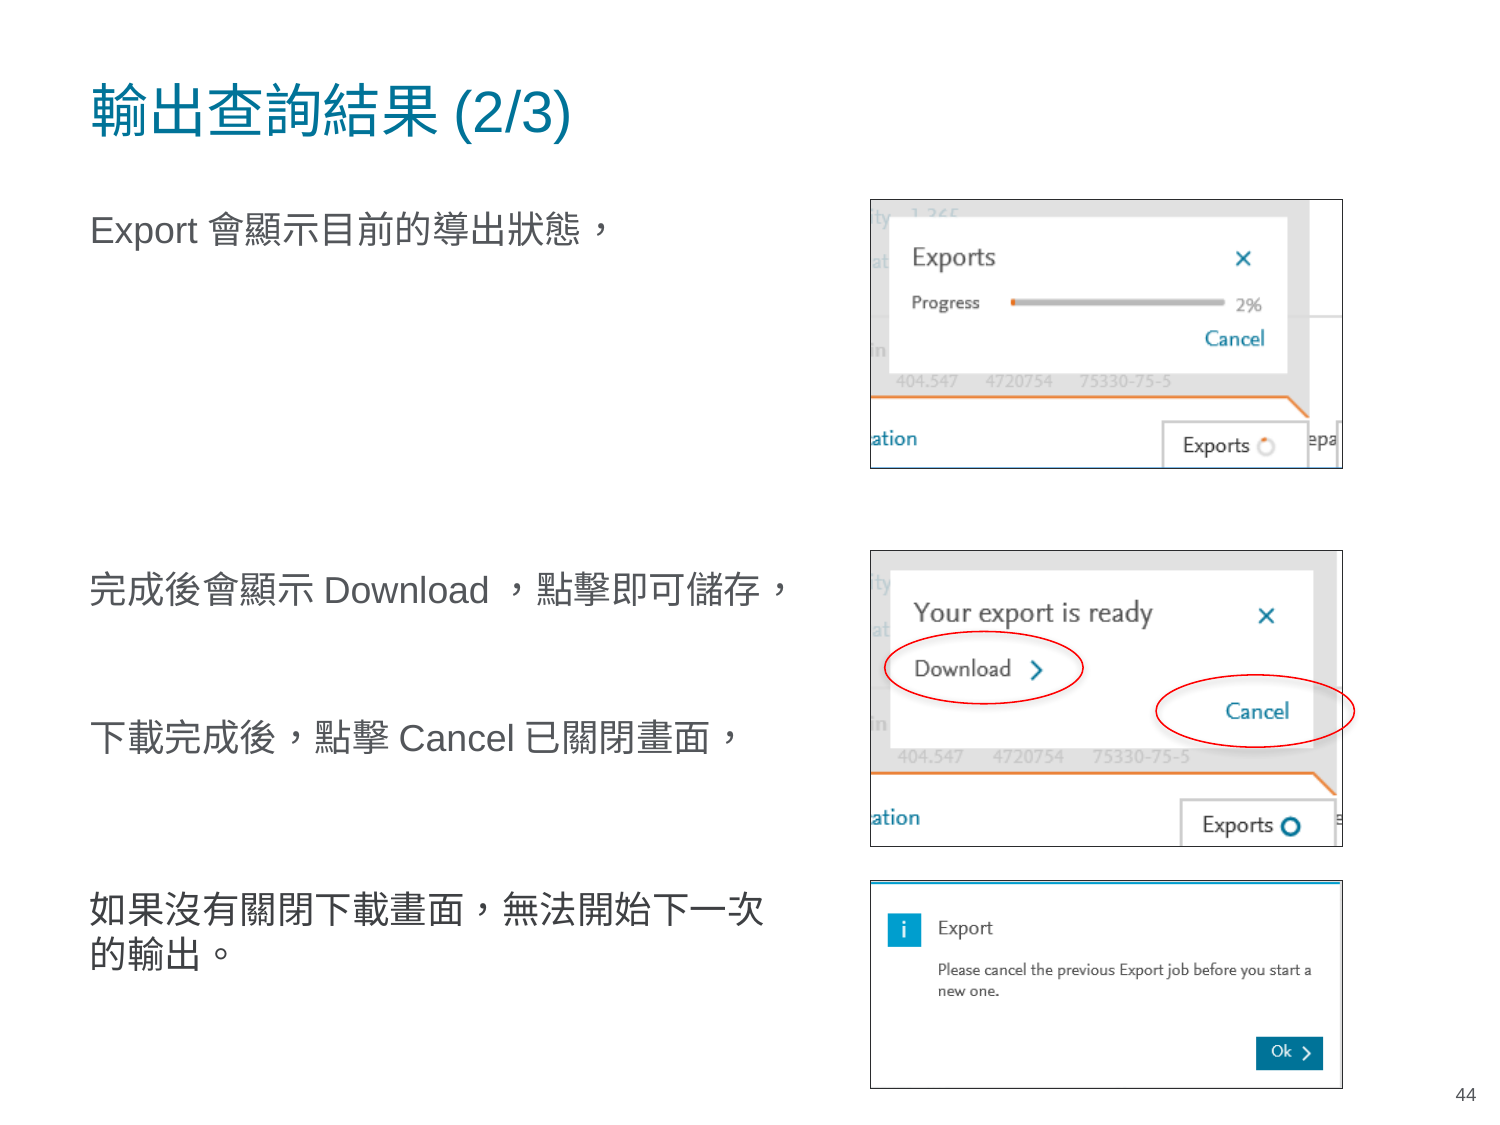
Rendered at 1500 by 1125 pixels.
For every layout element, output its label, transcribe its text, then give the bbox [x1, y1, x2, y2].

picture [870, 550, 1343, 848]
text_box 輸出查詢結果(2/3) [74, 74, 1427, 143]
text_box 44 [1426, 1075, 1492, 1118]
text_box Export會顯示目前的導出狀態， 完成後會顯示Download，點擊即可儲存， 下載完成後，點擊Cancel已關閉畫面， 如果沒有關閉下載畫面，無法開始下一次的輸出。 [75, 199, 809, 1042]
picture [870, 198, 1343, 469]
text_box [1348, 697, 1356, 725]
picture [870, 879, 1343, 1089]
